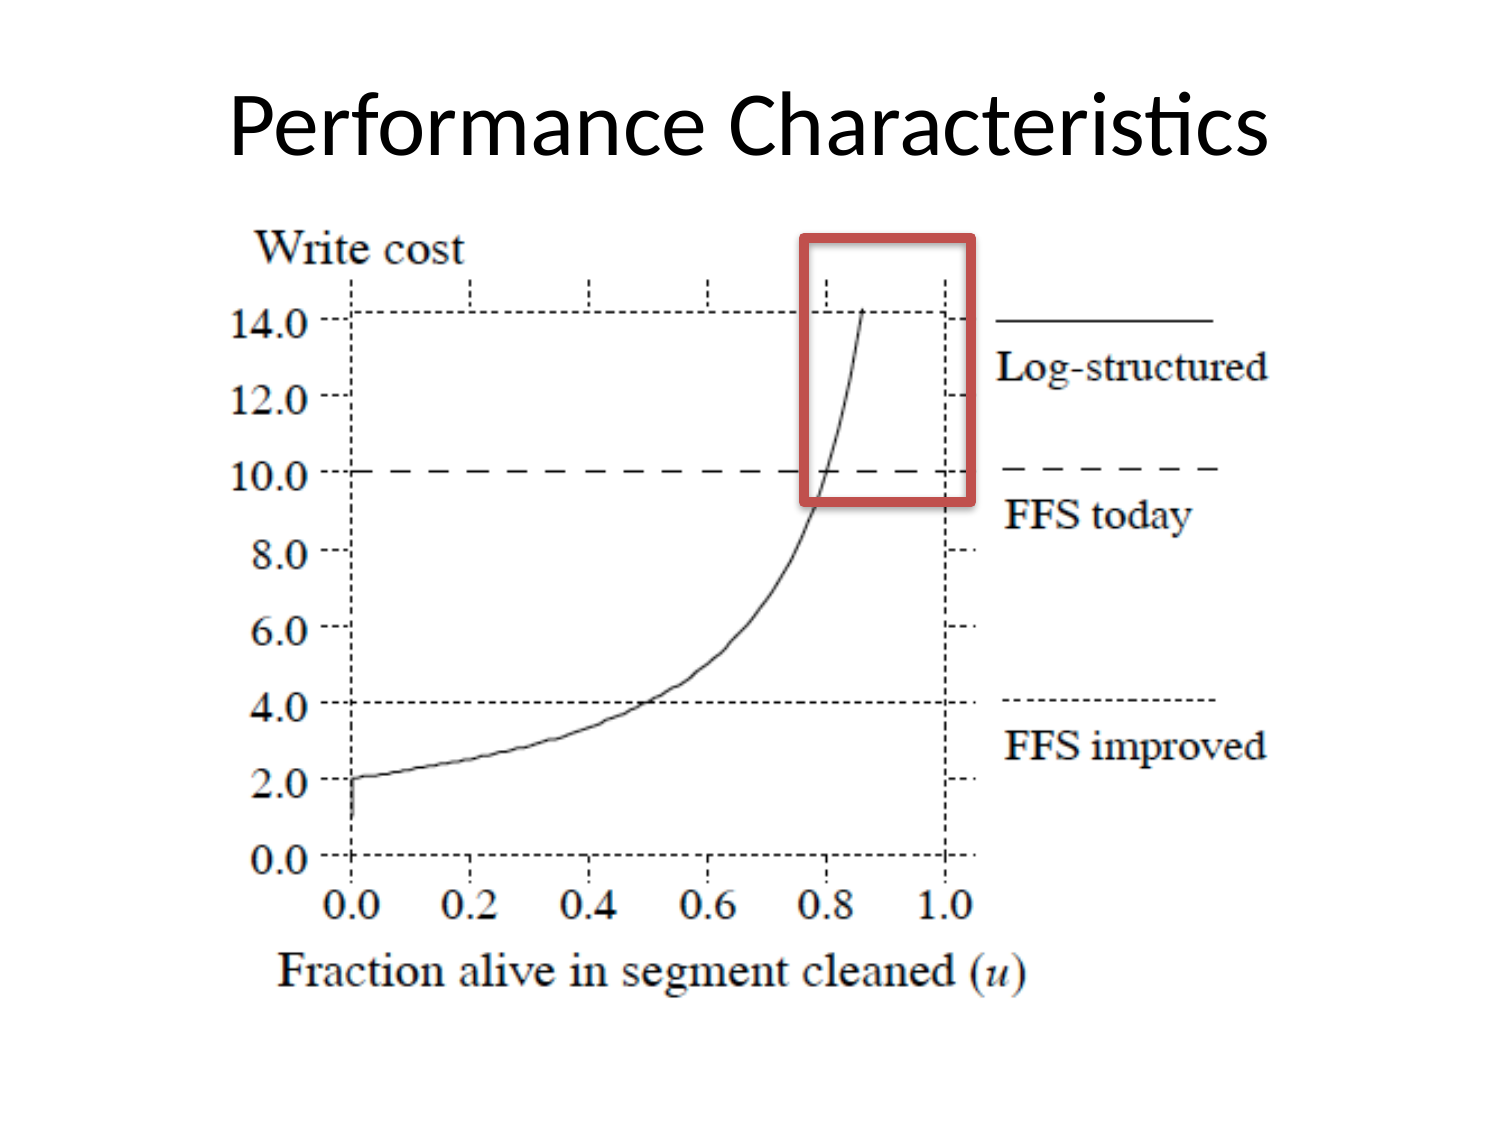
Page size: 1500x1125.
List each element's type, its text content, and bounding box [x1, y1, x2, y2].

picture [195, 204, 1299, 1007]
title Performance Characteristics [75, 45, 1425, 193]
